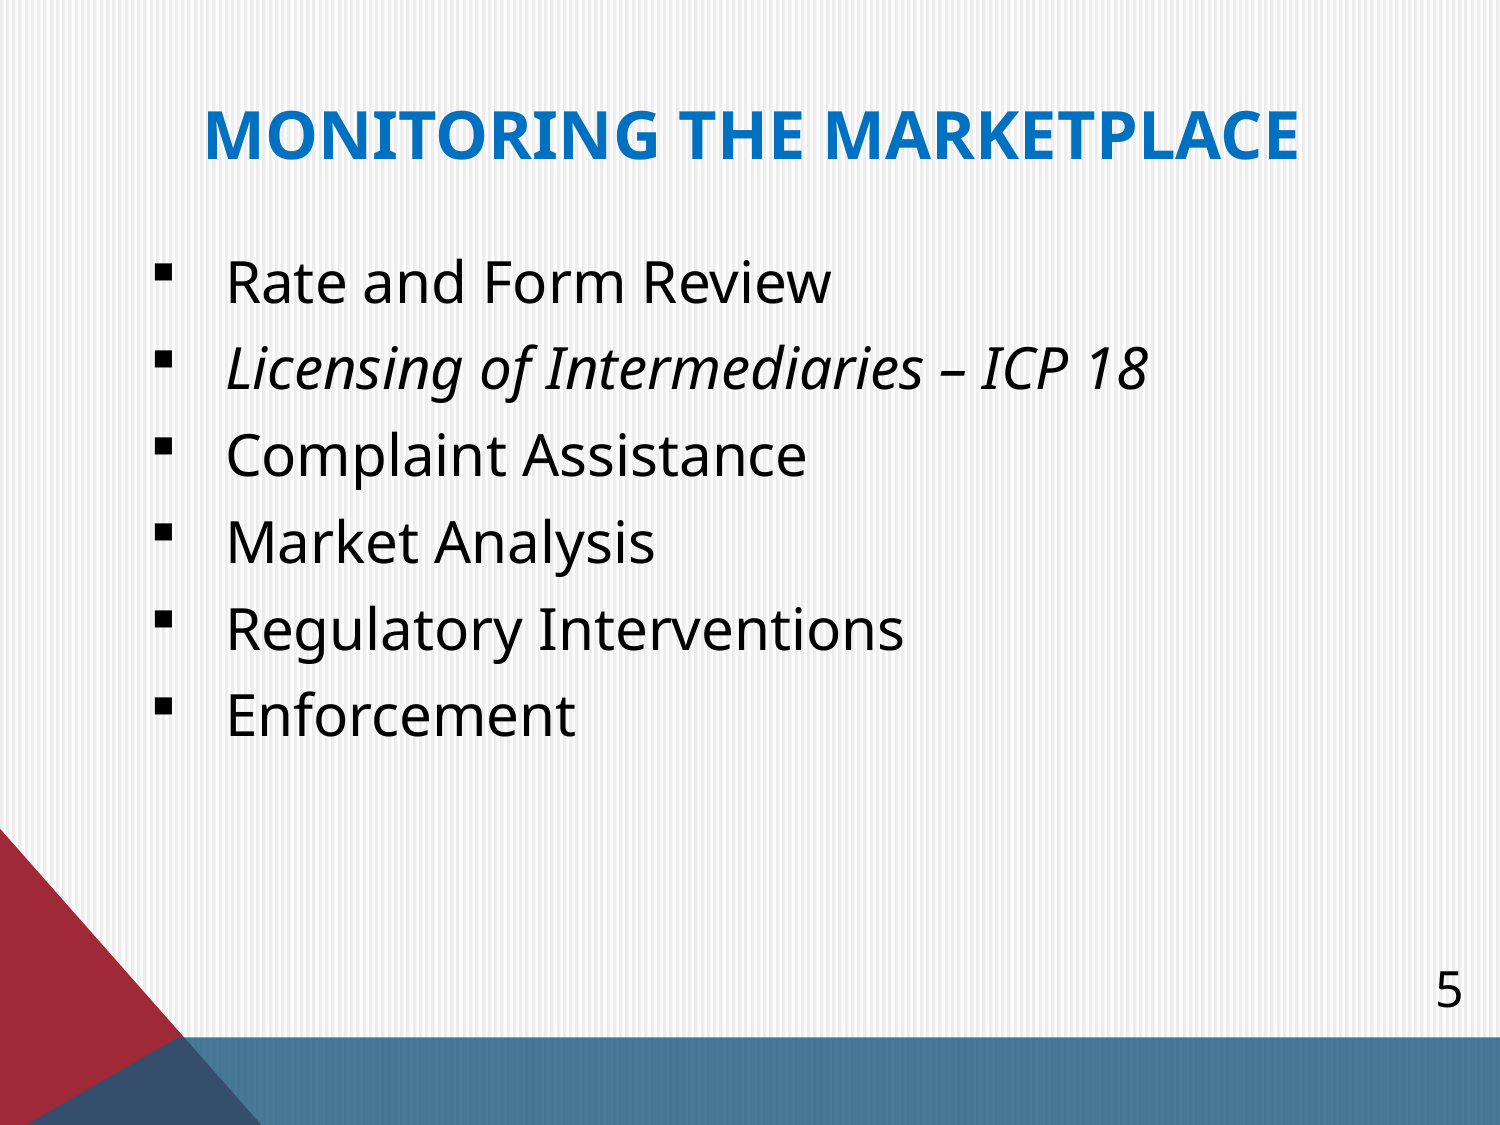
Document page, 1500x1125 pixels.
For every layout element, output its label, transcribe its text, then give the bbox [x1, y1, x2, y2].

list Rate and Form Review Licensing of Intermediaries – ICP 18 Complaint Assistance Market Analysis Regulatory Interventions Enforcement [135, 237, 1369, 1020]
slide_number 5 [1398, 948, 1500, 1035]
title Monitoring the Marketplace [135, 87, 1369, 178]
